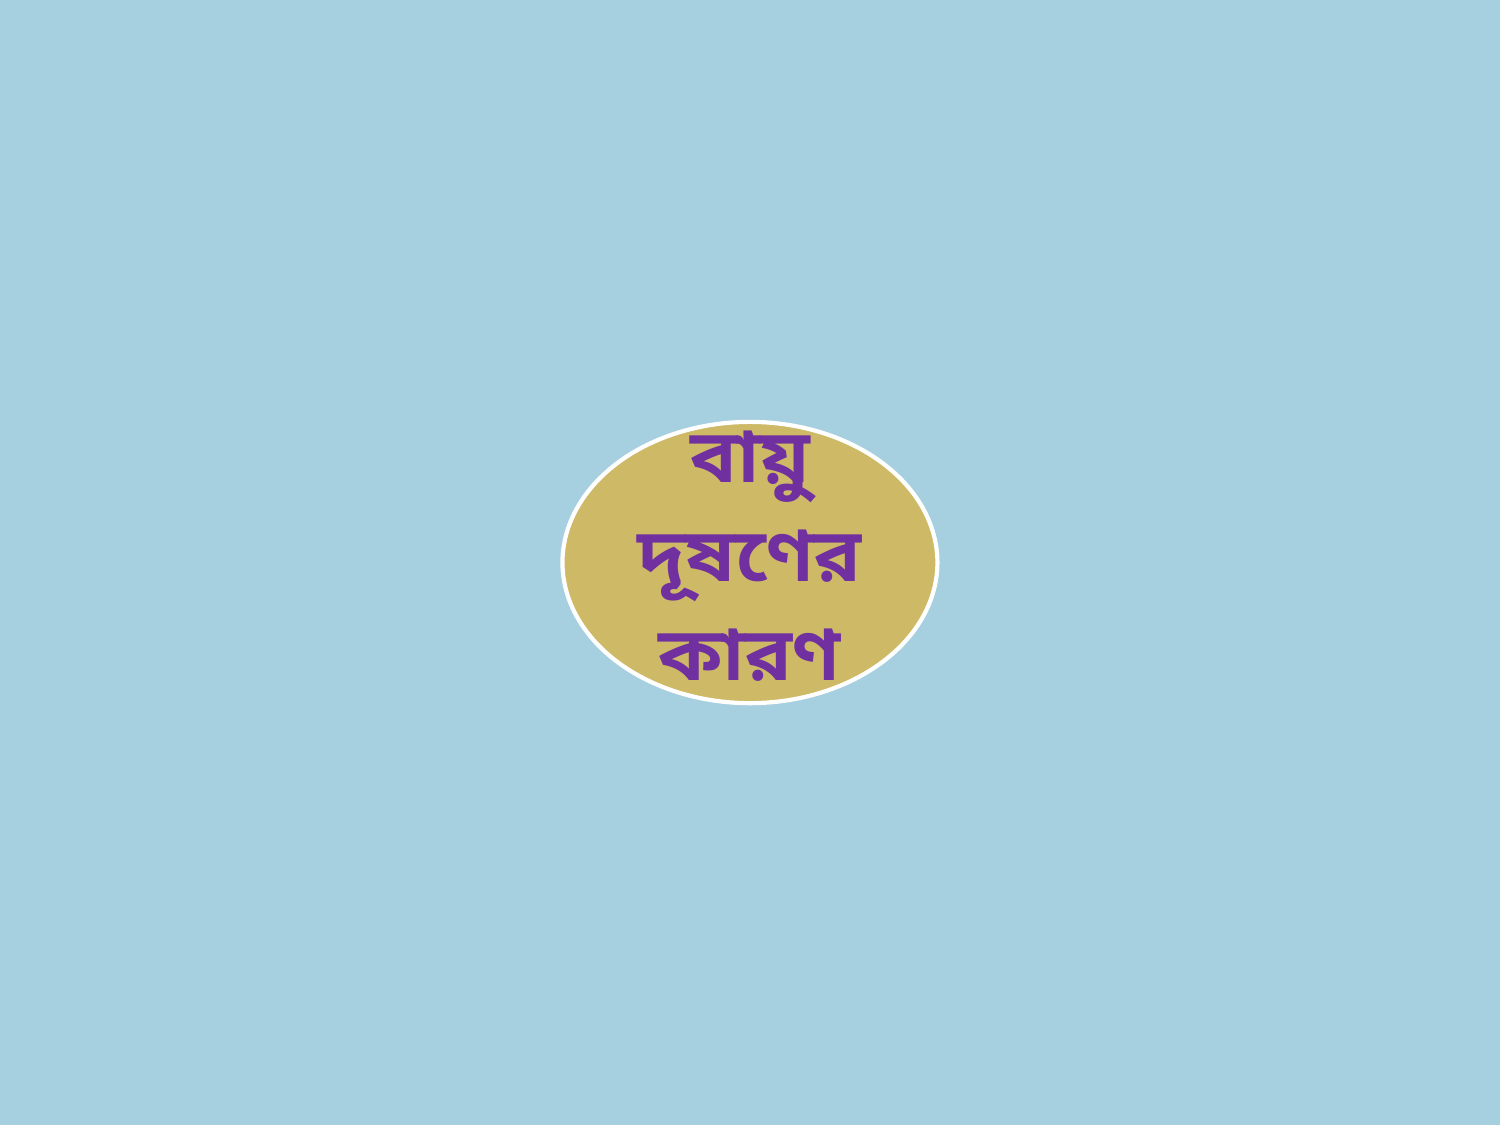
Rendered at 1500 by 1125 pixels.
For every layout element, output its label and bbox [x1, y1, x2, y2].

text_box [0, 0, 1500, 1125]
